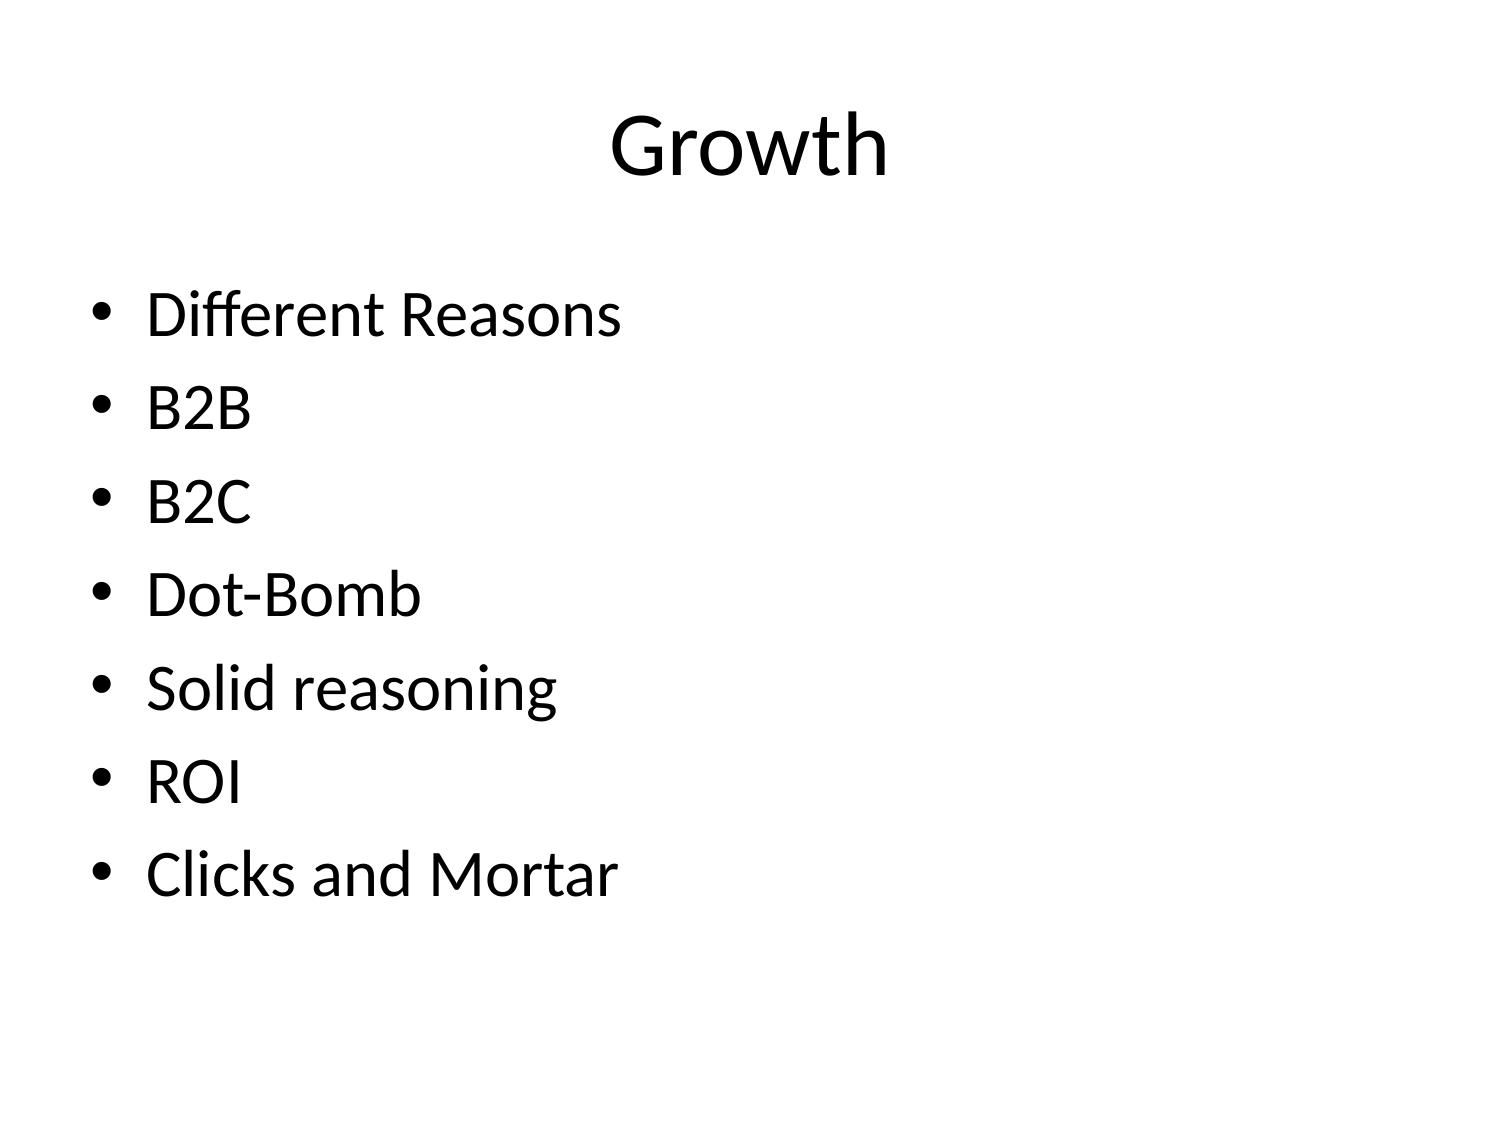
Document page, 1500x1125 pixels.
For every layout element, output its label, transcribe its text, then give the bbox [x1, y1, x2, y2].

title Growth [75, 45, 1425, 233]
list Different Reasons B2B B2C Dot-Bomb Solid reasoning ROI Clicks and Mortar [75, 262, 1425, 1005]
